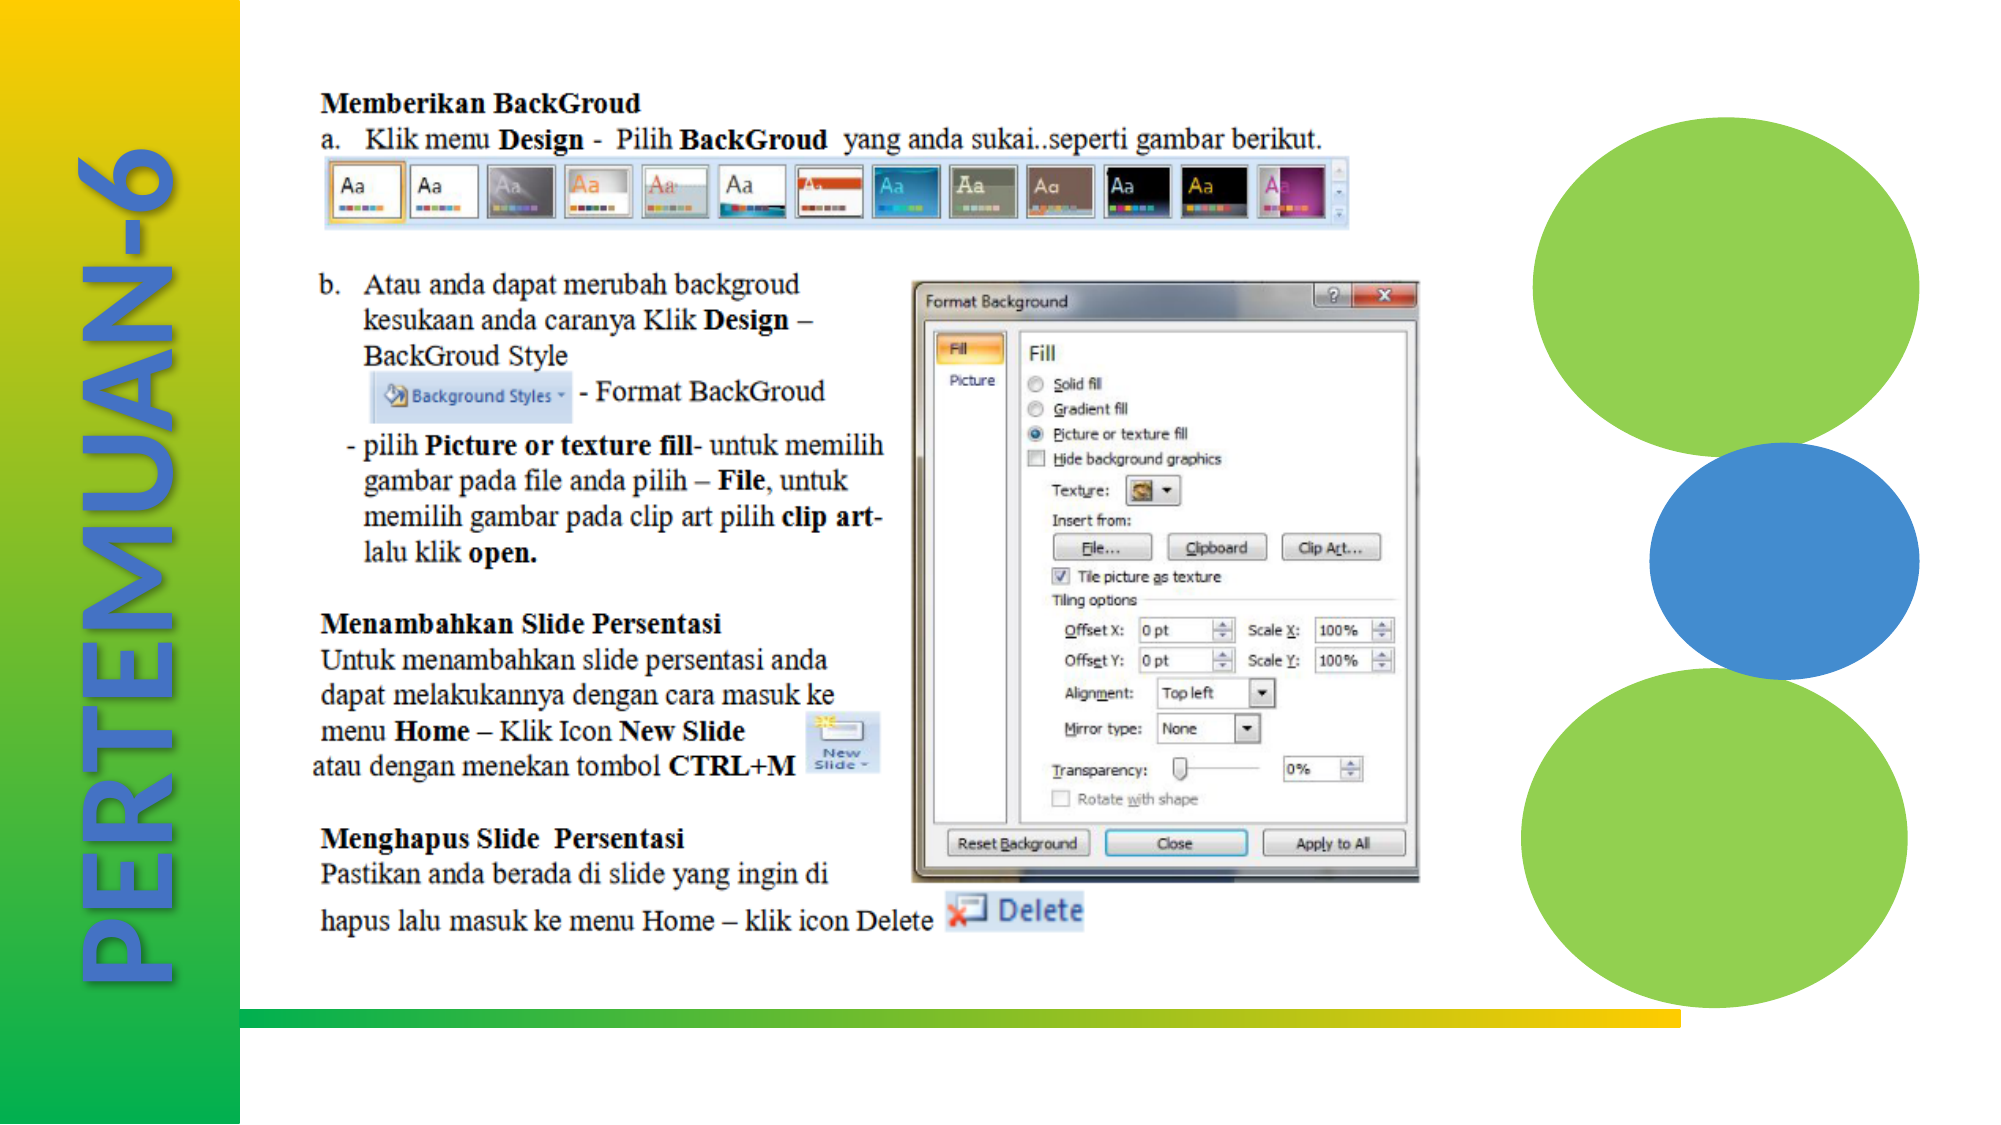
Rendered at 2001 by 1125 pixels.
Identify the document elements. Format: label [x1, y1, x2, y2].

picture [309, 77, 1509, 946]
